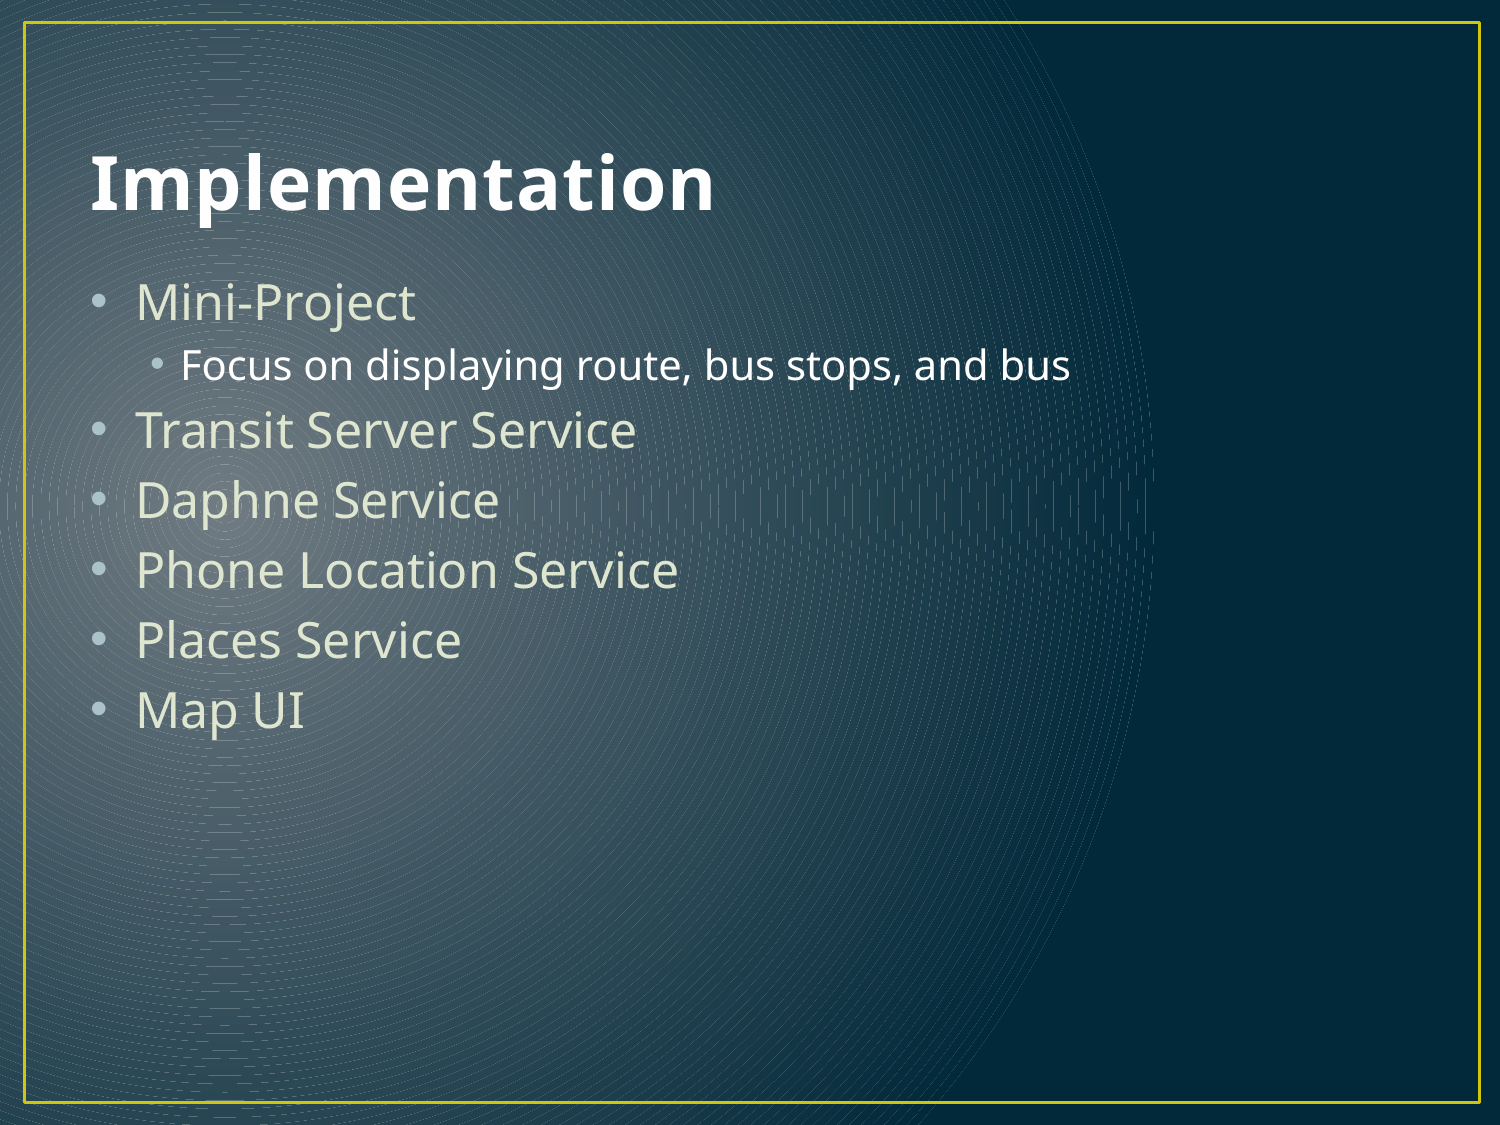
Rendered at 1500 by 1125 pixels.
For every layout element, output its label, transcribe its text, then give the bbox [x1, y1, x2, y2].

title Implementation [75, 45, 1425, 233]
list Mini-Project Focus on displaying route, bus stops, and bus Transit Server Service Daphne Service Phone Location Service Places Service Map UI [75, 262, 1425, 1005]
